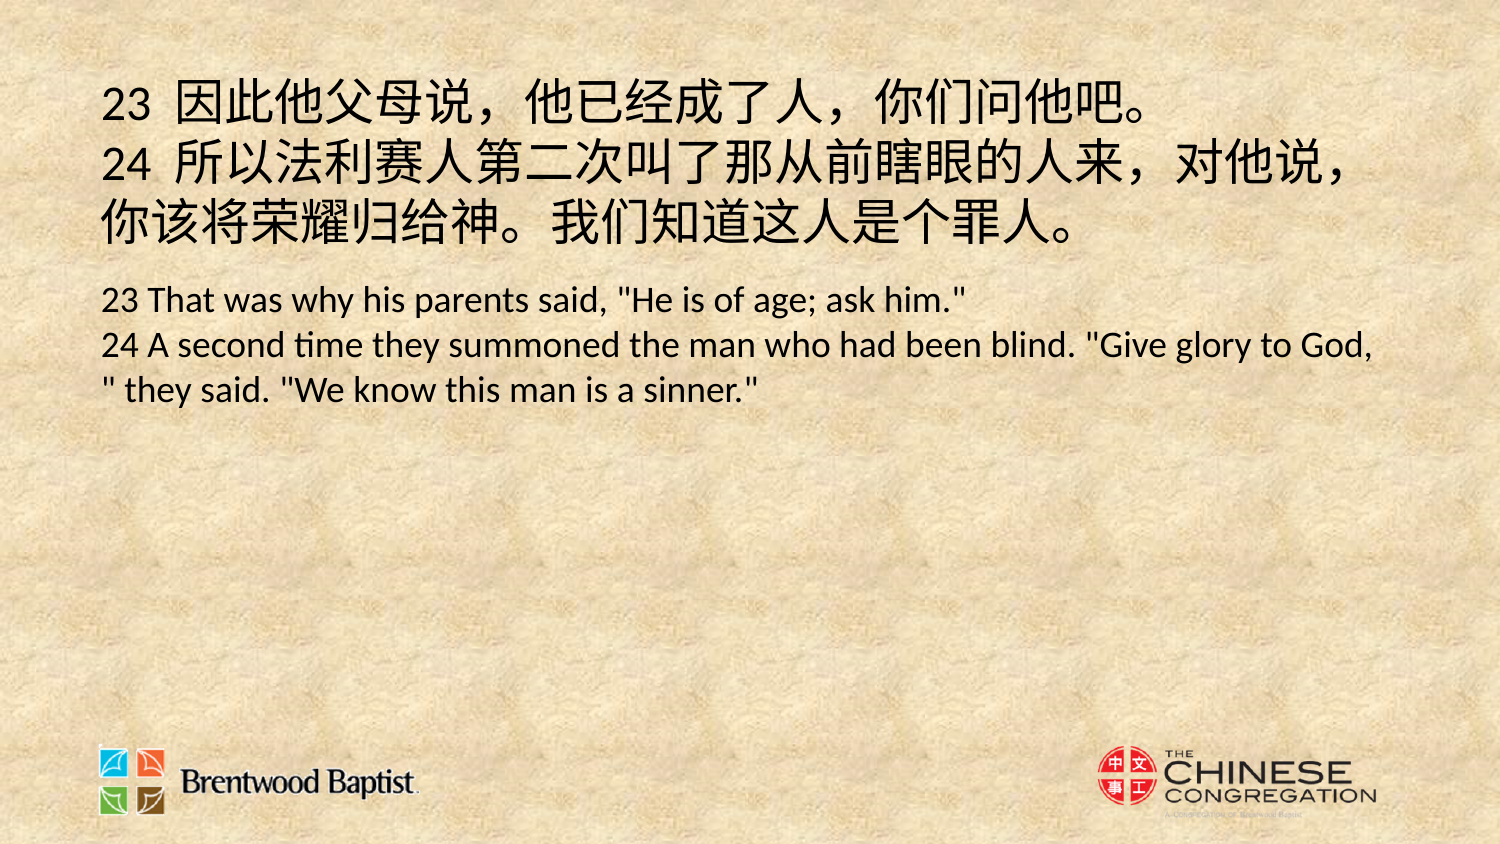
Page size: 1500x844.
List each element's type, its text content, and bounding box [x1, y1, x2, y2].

picture [0, 0, 1500, 844]
text_box 23 因此他父母说，他已经成了人，你们问他吧。 24 所以法利赛人第二次叫了那从前瞎眼的人来，对他说，你该将荣耀归给神。我们知道这人是个罪人。 23 That was why his parents said, "He is of age; ask him." 24 A second time they summoned the man who had been blind. "Give glory to God, " they said. "We know this man is a sinner." [85, 62, 1407, 463]
